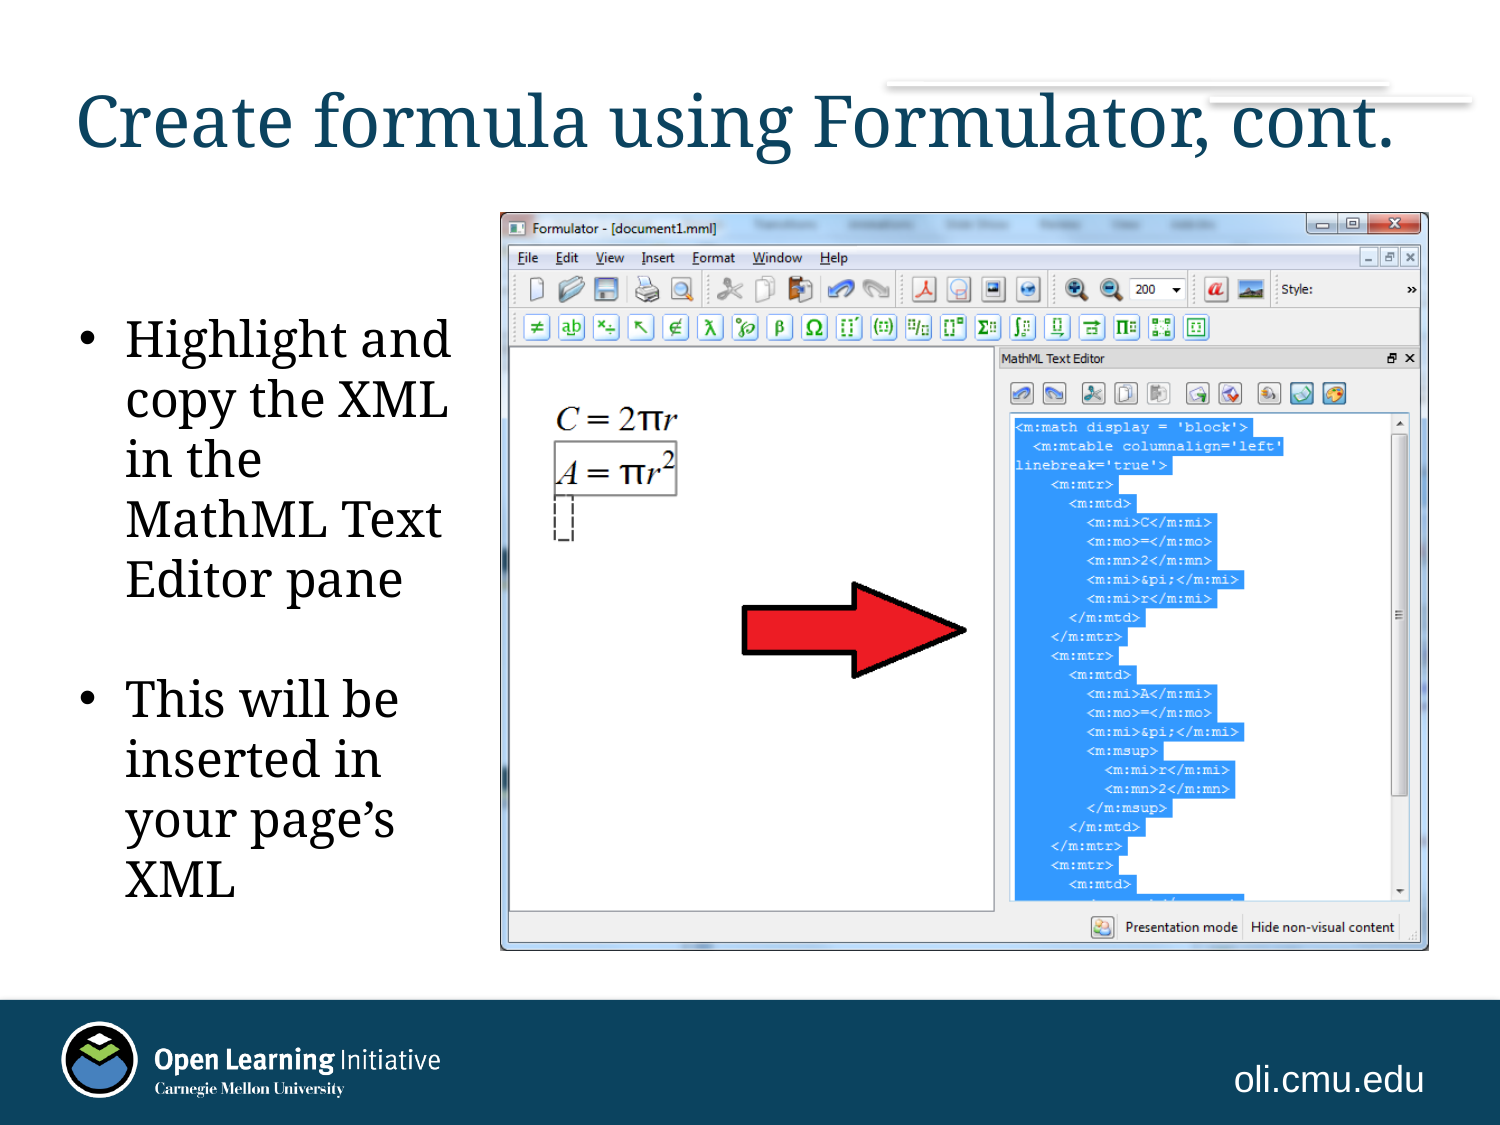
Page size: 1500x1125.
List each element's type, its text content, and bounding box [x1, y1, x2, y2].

title Create formula using Formulator, cont. [75, 75, 1425, 163]
text_box Highlight and copy the XML in the MathML Text Editor pane This will be inserted in your page’s XML [64, 299, 477, 915]
picture [50, 1012, 456, 1111]
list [499, 212, 1429, 952]
